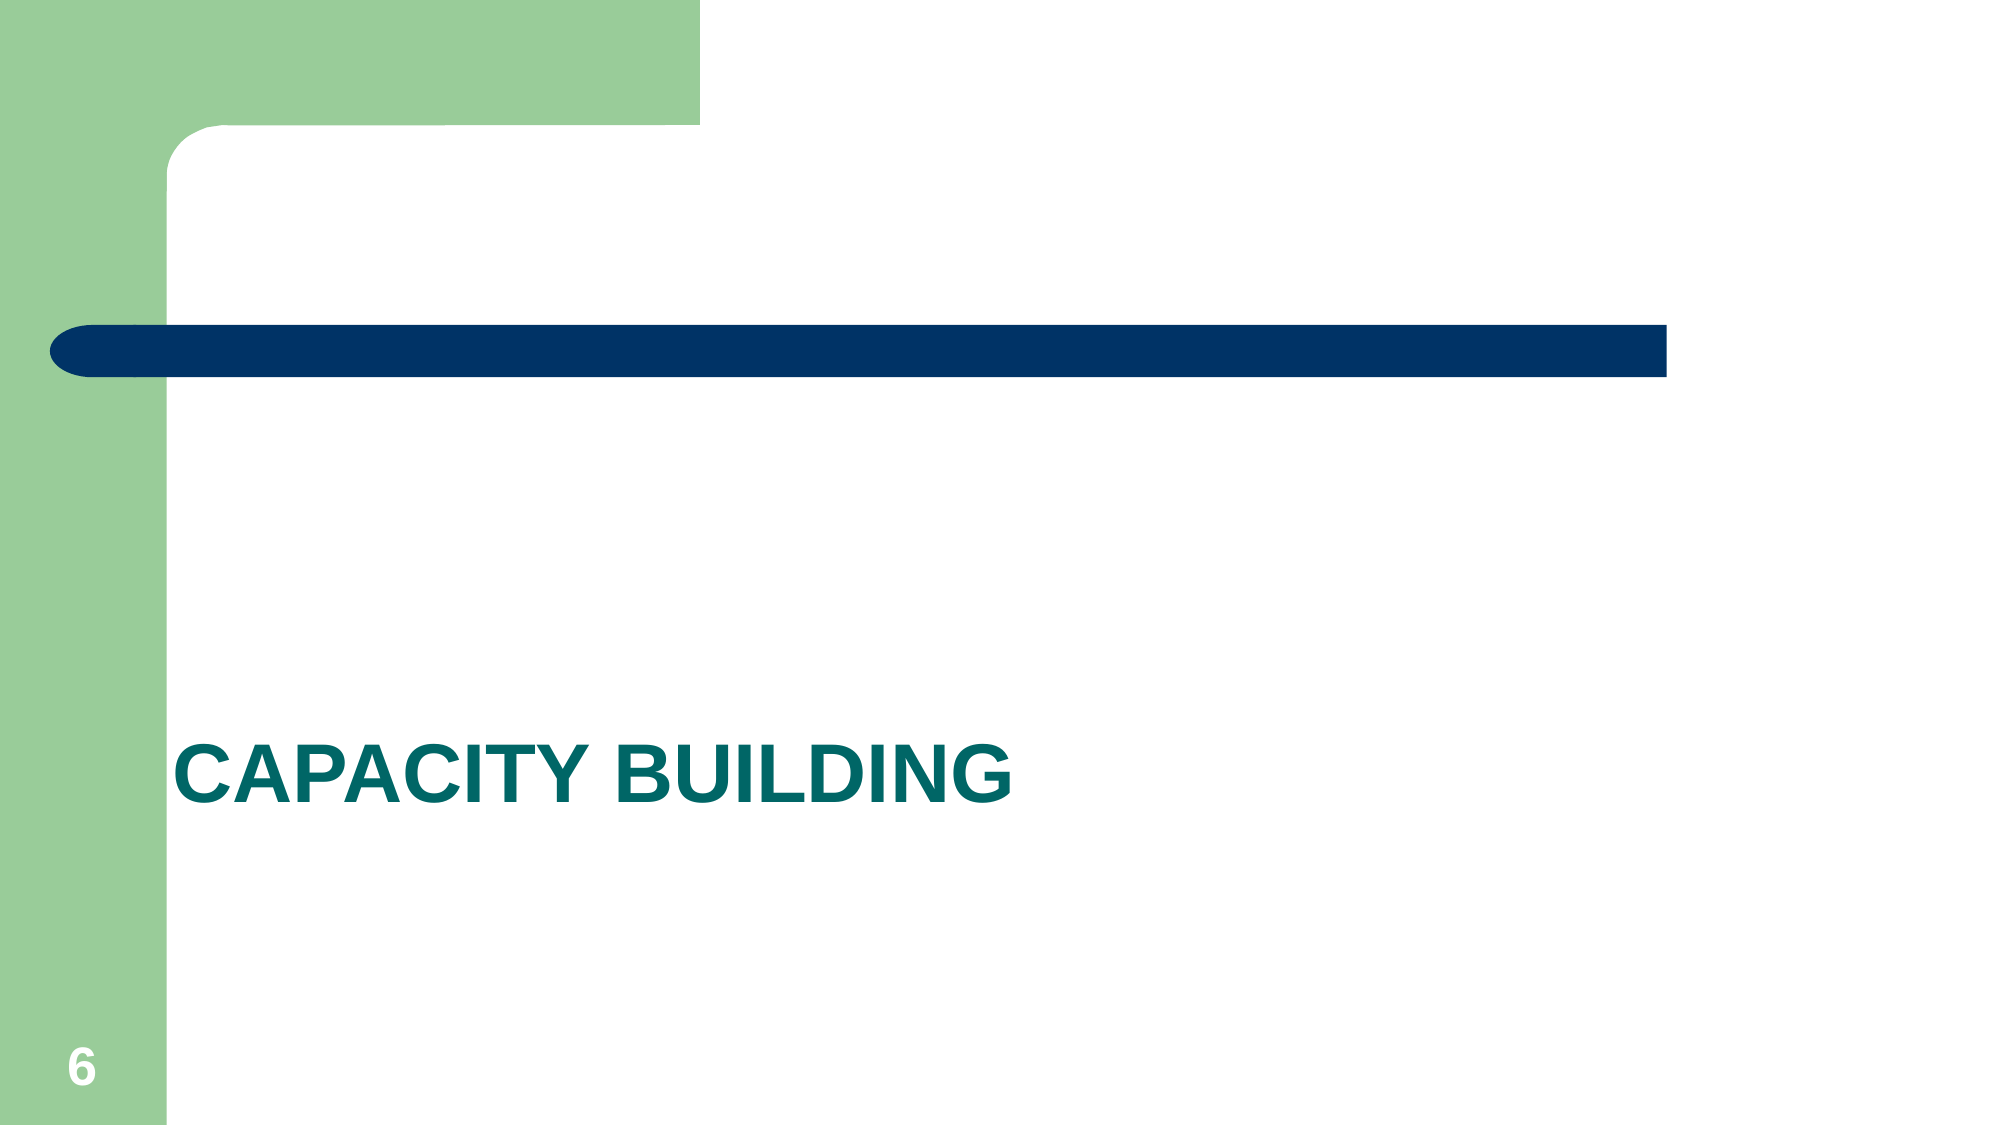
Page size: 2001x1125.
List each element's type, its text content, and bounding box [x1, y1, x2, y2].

title Capacity Building [157, 722, 1858, 947]
slide_number 6 [18, 1023, 147, 1105]
